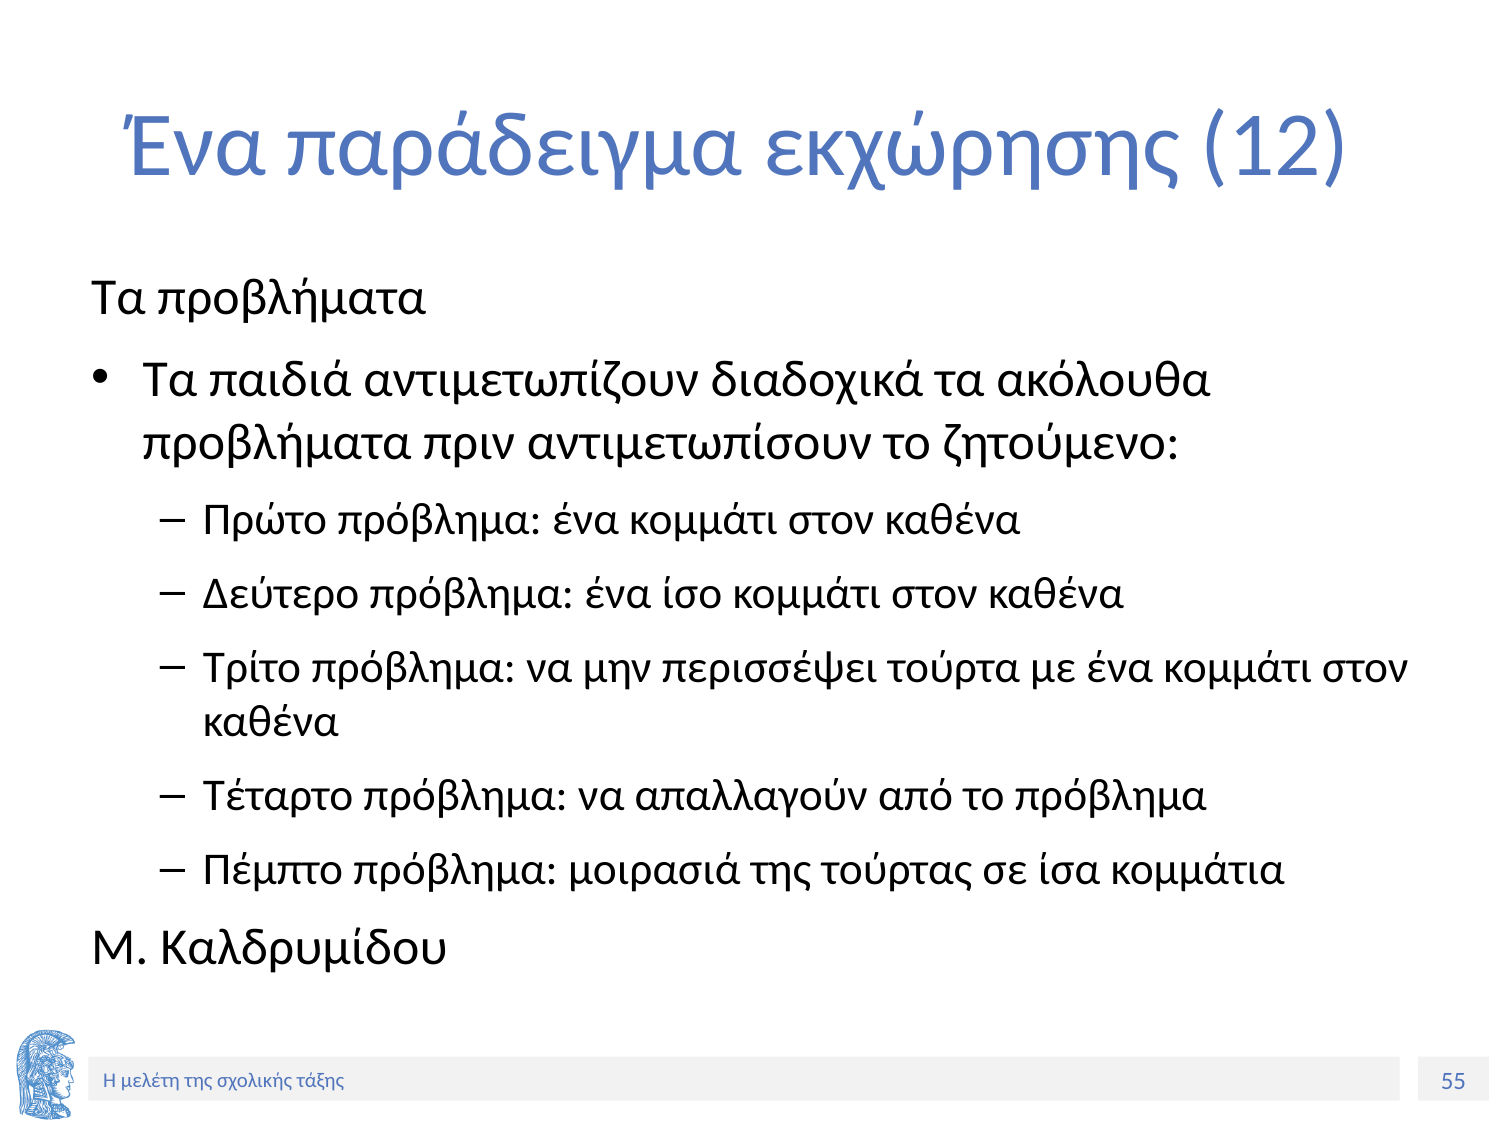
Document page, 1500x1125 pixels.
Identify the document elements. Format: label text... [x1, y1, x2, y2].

list Τα προβλήματα Τα παιδιά αντιμετωπίζουν διαδοχικά τα ακόλουθα προβλήματα πριν αντιμετωπίσουν το ζητούμενο: Πρώτο πρόβλημα: ένα κομμάτι στον καθένα Δεύτερο πρόβλημα: ένα ίσο κομμάτι στον καθένα Τρίτο πρόβλημα: να μην περισσέψει τούρτα με ένα κομμάτι στον καθένα Τέταρτο πρόβλημα: να απαλλαγούν από το πρόβλημα Πέμπτο πρόβλημα: μοιρασιά της τούρτας σε ίσα κομμάτια Μ. Καλδρυμίδου [76, 255, 1427, 998]
picture [9, 1026, 81, 1120]
title Ένα παράδειγμα εκχώρησης (12) [75, 45, 1425, 233]
